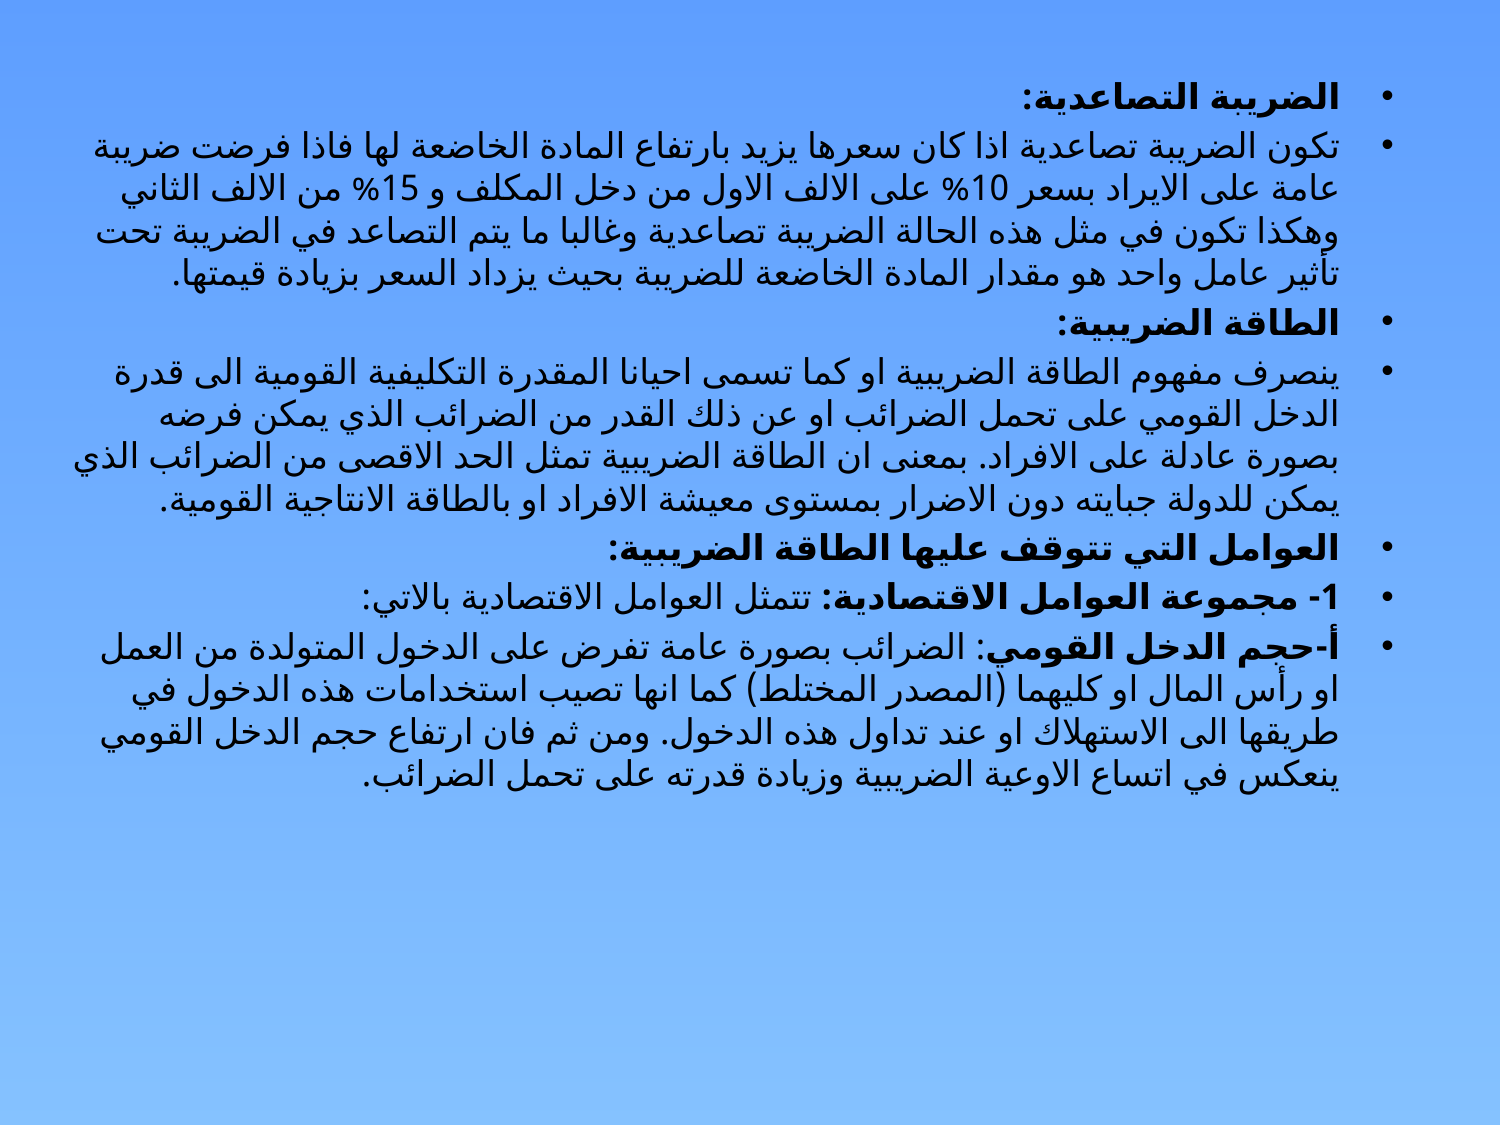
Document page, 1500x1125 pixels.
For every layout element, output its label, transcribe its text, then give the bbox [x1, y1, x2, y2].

list الضريبة التصاعدية: تكون الضريبة تصاعدية اذا كان سعرها يزيد بارتفاع المادة الخاضعة لها فاذا فرضت ضريبة عامة على الايراد بسعر 10% على الالف الاول من دخل المكلف و 15% من الالف الثاني وهكذا تكون في مثل هذه الحالة الضريبة تصاعدية وغالبا ما يتم التصاعد في الضريبة تحت تأثير عامل واحد هو مقدار المادة الخاضعة للضريبة بحيث يزداد السعر بزيادة قيمتها. الطاقة الضريبية: ينصرف مفهوم الطاقة الضريبية او كما تسمى احيانا المقدرة التكليفية القومية الى قدرة الدخل القومي على تحمل الضرائب او عن ذلك القدر من الضرائب الذي يمكن فرضه بصورة عادلة على الافراد. بمعنى ان الطاقة الضريبية تمثل الحد الاقصى من الضرائب الذي يمكن للدولة جبايته دون الاضرار بمستوى معيشة الافراد او بالطاقة الانتاجية القومية. العوامل التي تتوقف عليها الطاقة الضريبية: 1- مجموعة العوامل الاقتصادية: تتمثل العوامل الاقتصادية بالاتي: أ-حجم الدخل القومي: الضرائب بصورة عامة تفرض على الدخول المتولدة من العمل او رأس المال او كليهما (المصدر المختلط) كما انها تصيب استخدامات هذه الدخول في طريقها الى الاستهلاك او عند تداول هذه الدخول. ومن ثم فان ارتفاع حجم الدخل القومي ينعكس في اتساع الاوعية الضريبية وزيادة قدرته على تحمل الضرائب. [53, 66, 1404, 809]
